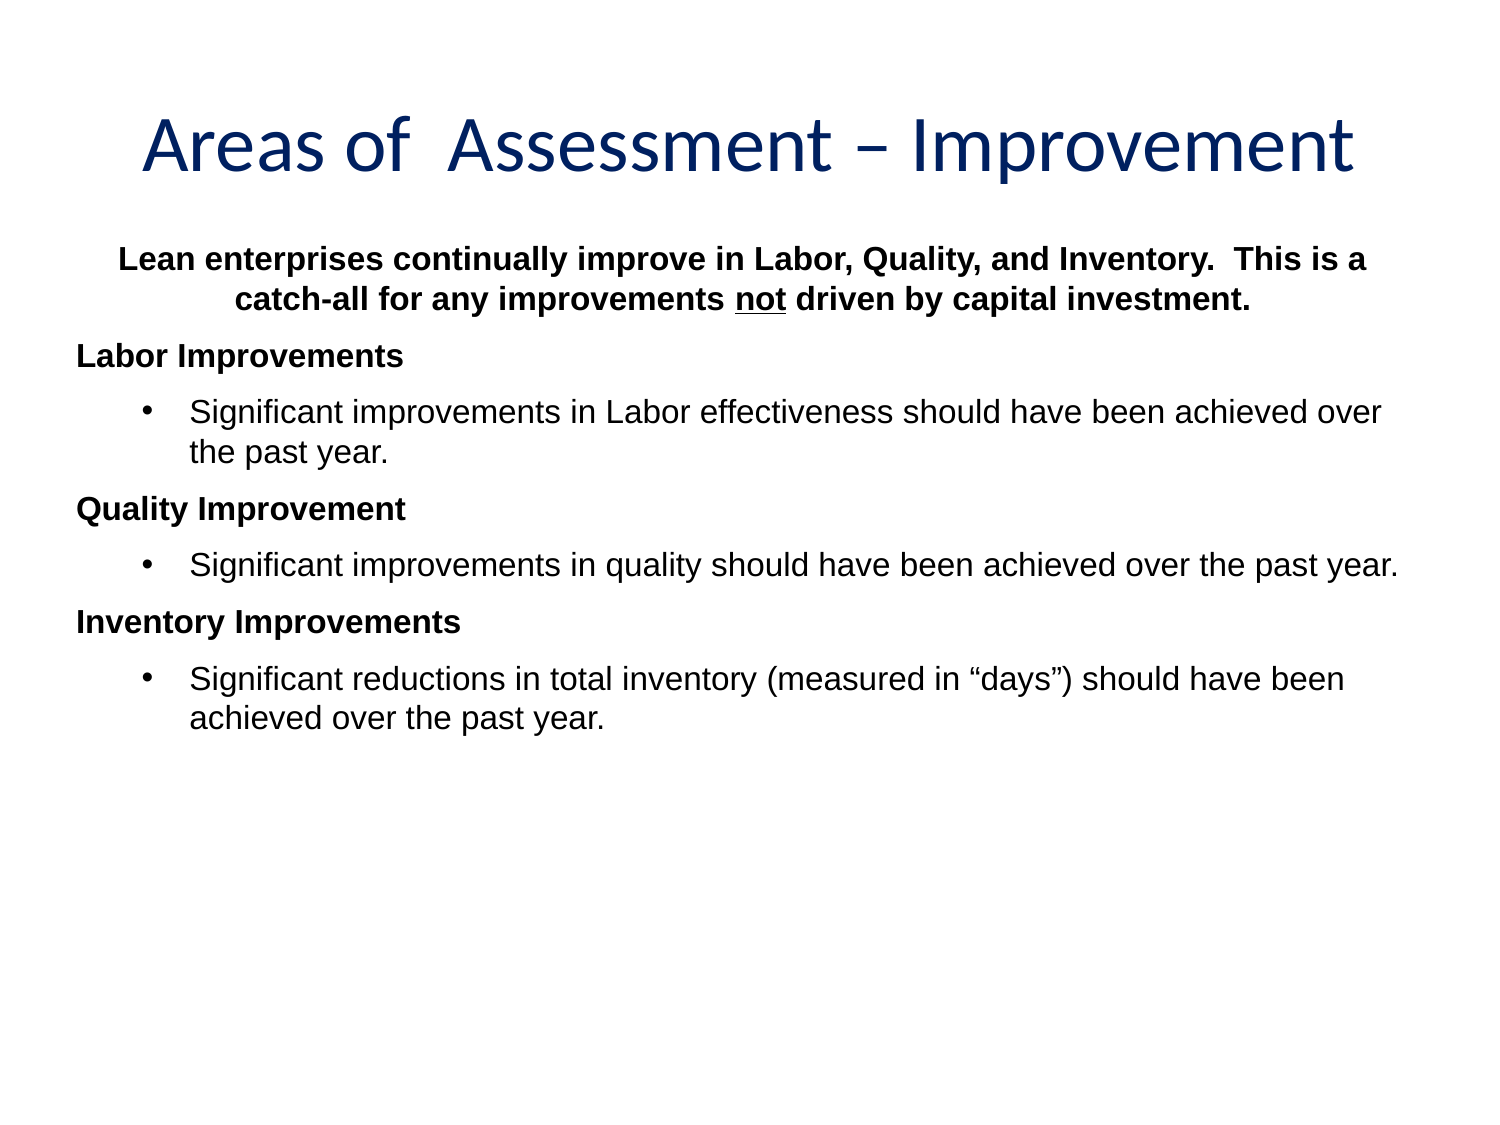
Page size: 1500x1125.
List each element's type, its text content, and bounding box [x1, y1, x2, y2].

text_box Lean enterprises continually improve in Labor, Quality, and Inventory. This is a catch-all for any improvements not driven by capital investment. Labor Improvements Significant improvements in Labor effectiveness should have been achieved over the past year. Quality Improvement Significant improvements in quality should have been achieved over the past year. Inventory Improvements Significant reductions in total inventory (measured in “days”) should have been achieved over the past year. [61, 230, 1425, 744]
title Areas of Assessment – Improvement [75, 45, 1425, 233]
